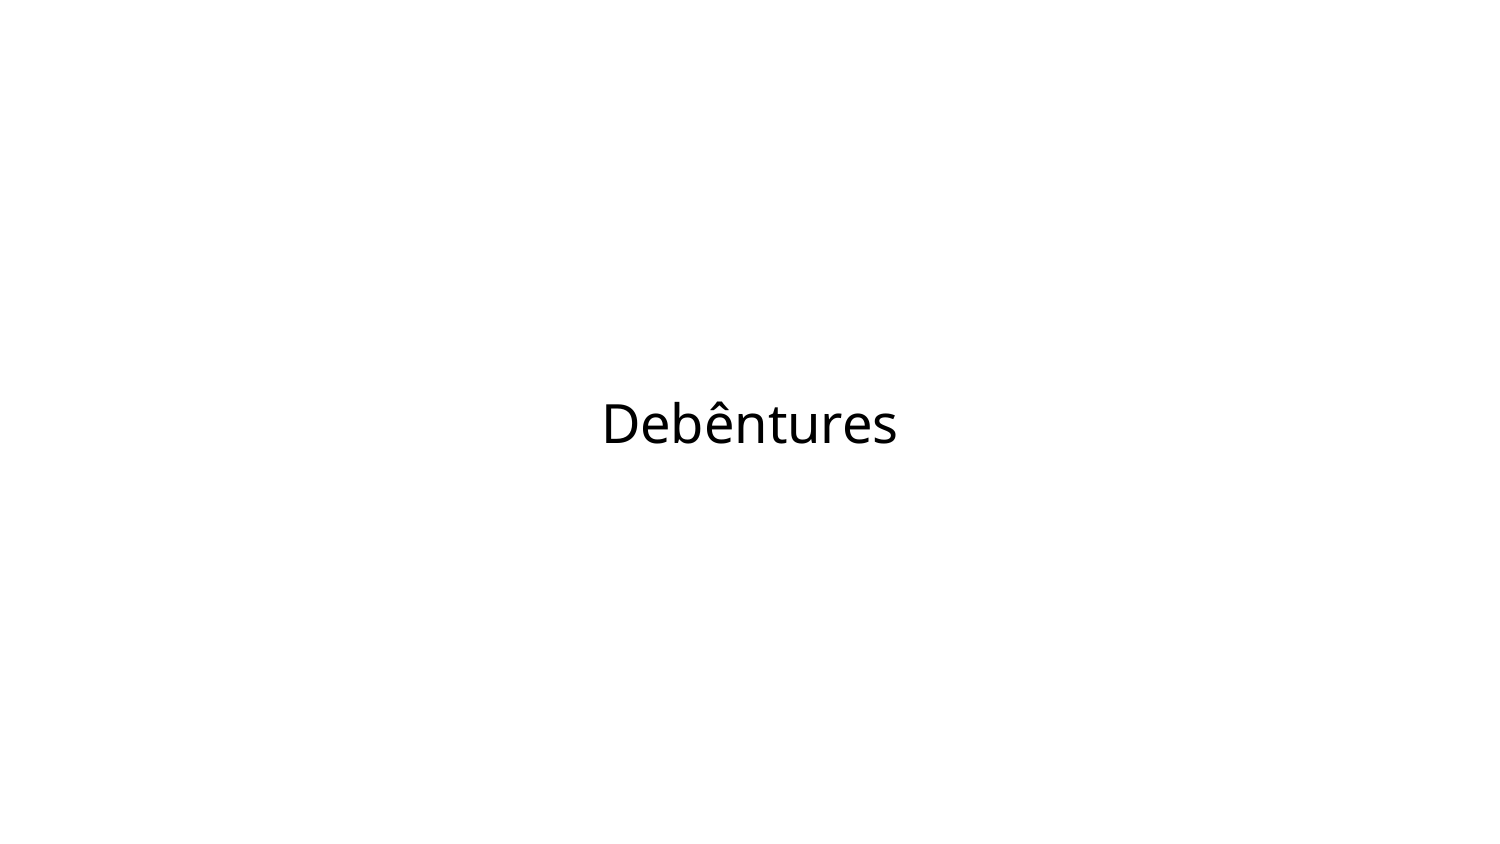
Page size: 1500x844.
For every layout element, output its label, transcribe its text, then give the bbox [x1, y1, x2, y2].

text_box Debêntures [74, 351, 1425, 493]
